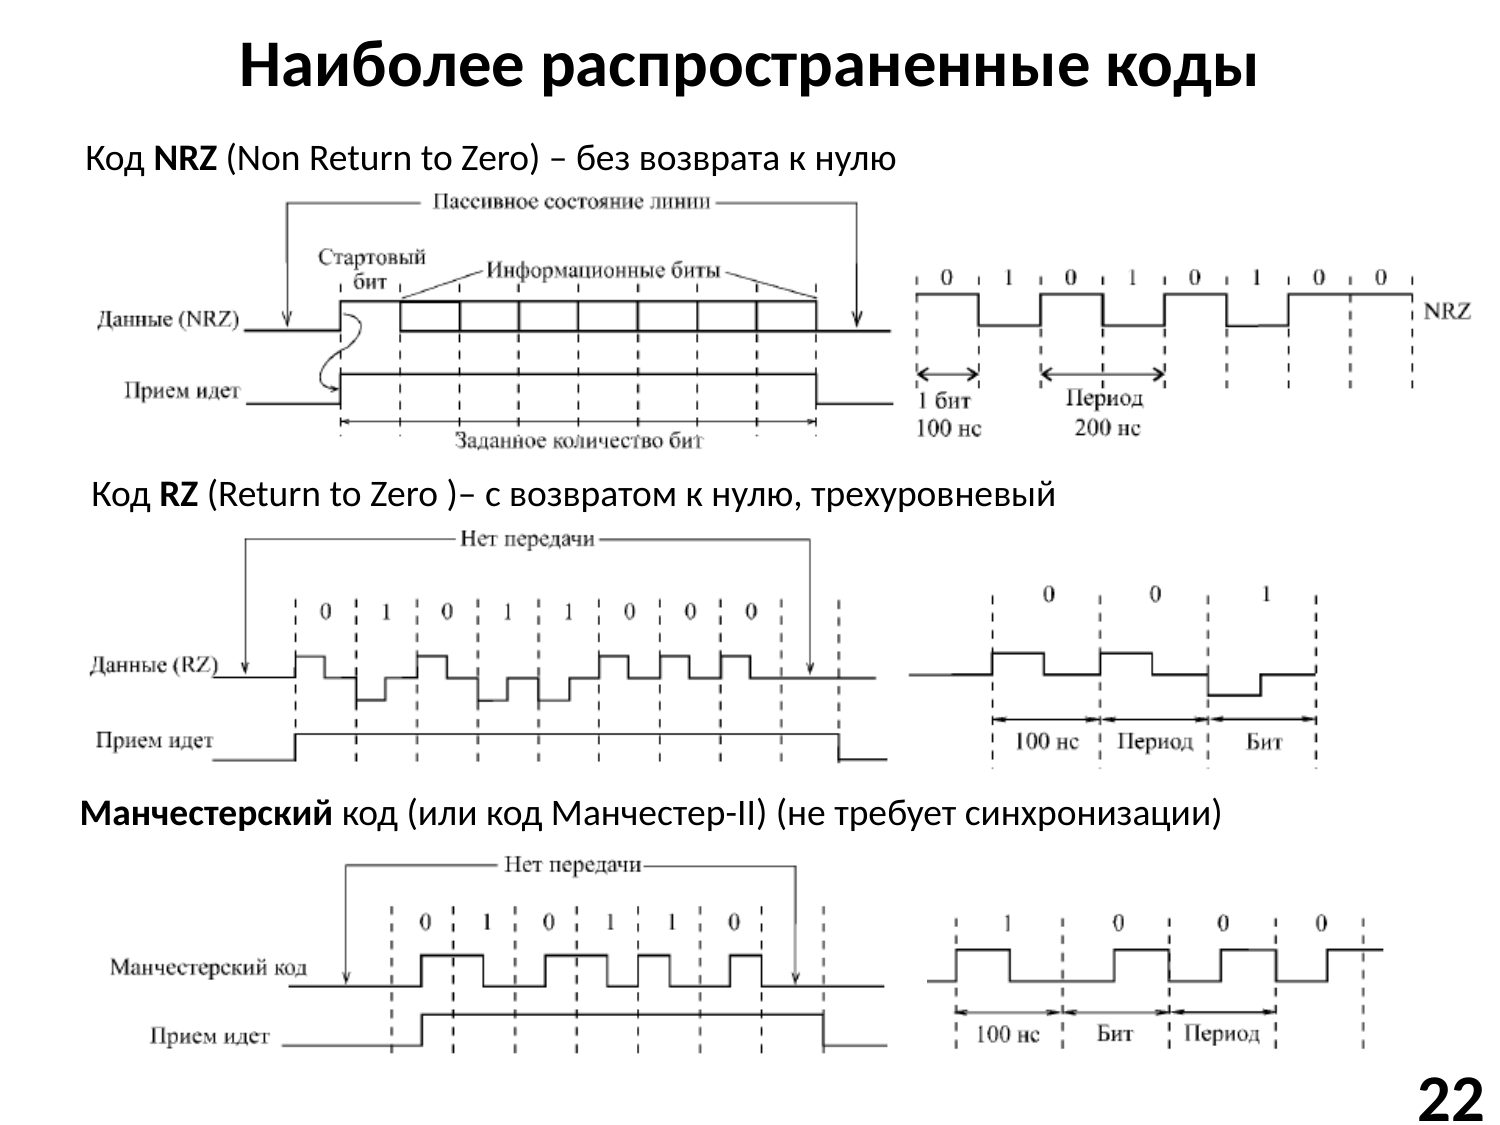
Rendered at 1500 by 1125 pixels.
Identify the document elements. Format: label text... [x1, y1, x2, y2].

picture [903, 579, 1362, 772]
text_box Код RZ (Return to Zero )– с возвратом к нулю, трехуровневый [76, 462, 1247, 522]
text_box Код NRZ (Non Return to Zero) – без возврата к нулю [70, 125, 1028, 186]
picture [926, 904, 1388, 1067]
picture [88, 184, 1483, 455]
title Наиболее распространенные коды [41, 7, 1459, 112]
picture [105, 851, 897, 1061]
picture [82, 520, 896, 782]
slide_number 22 [1328, 1065, 1500, 1125]
text_box Манчестерский код (или код Манчестер-II) (не требует синхронизации) [64, 780, 1329, 841]
